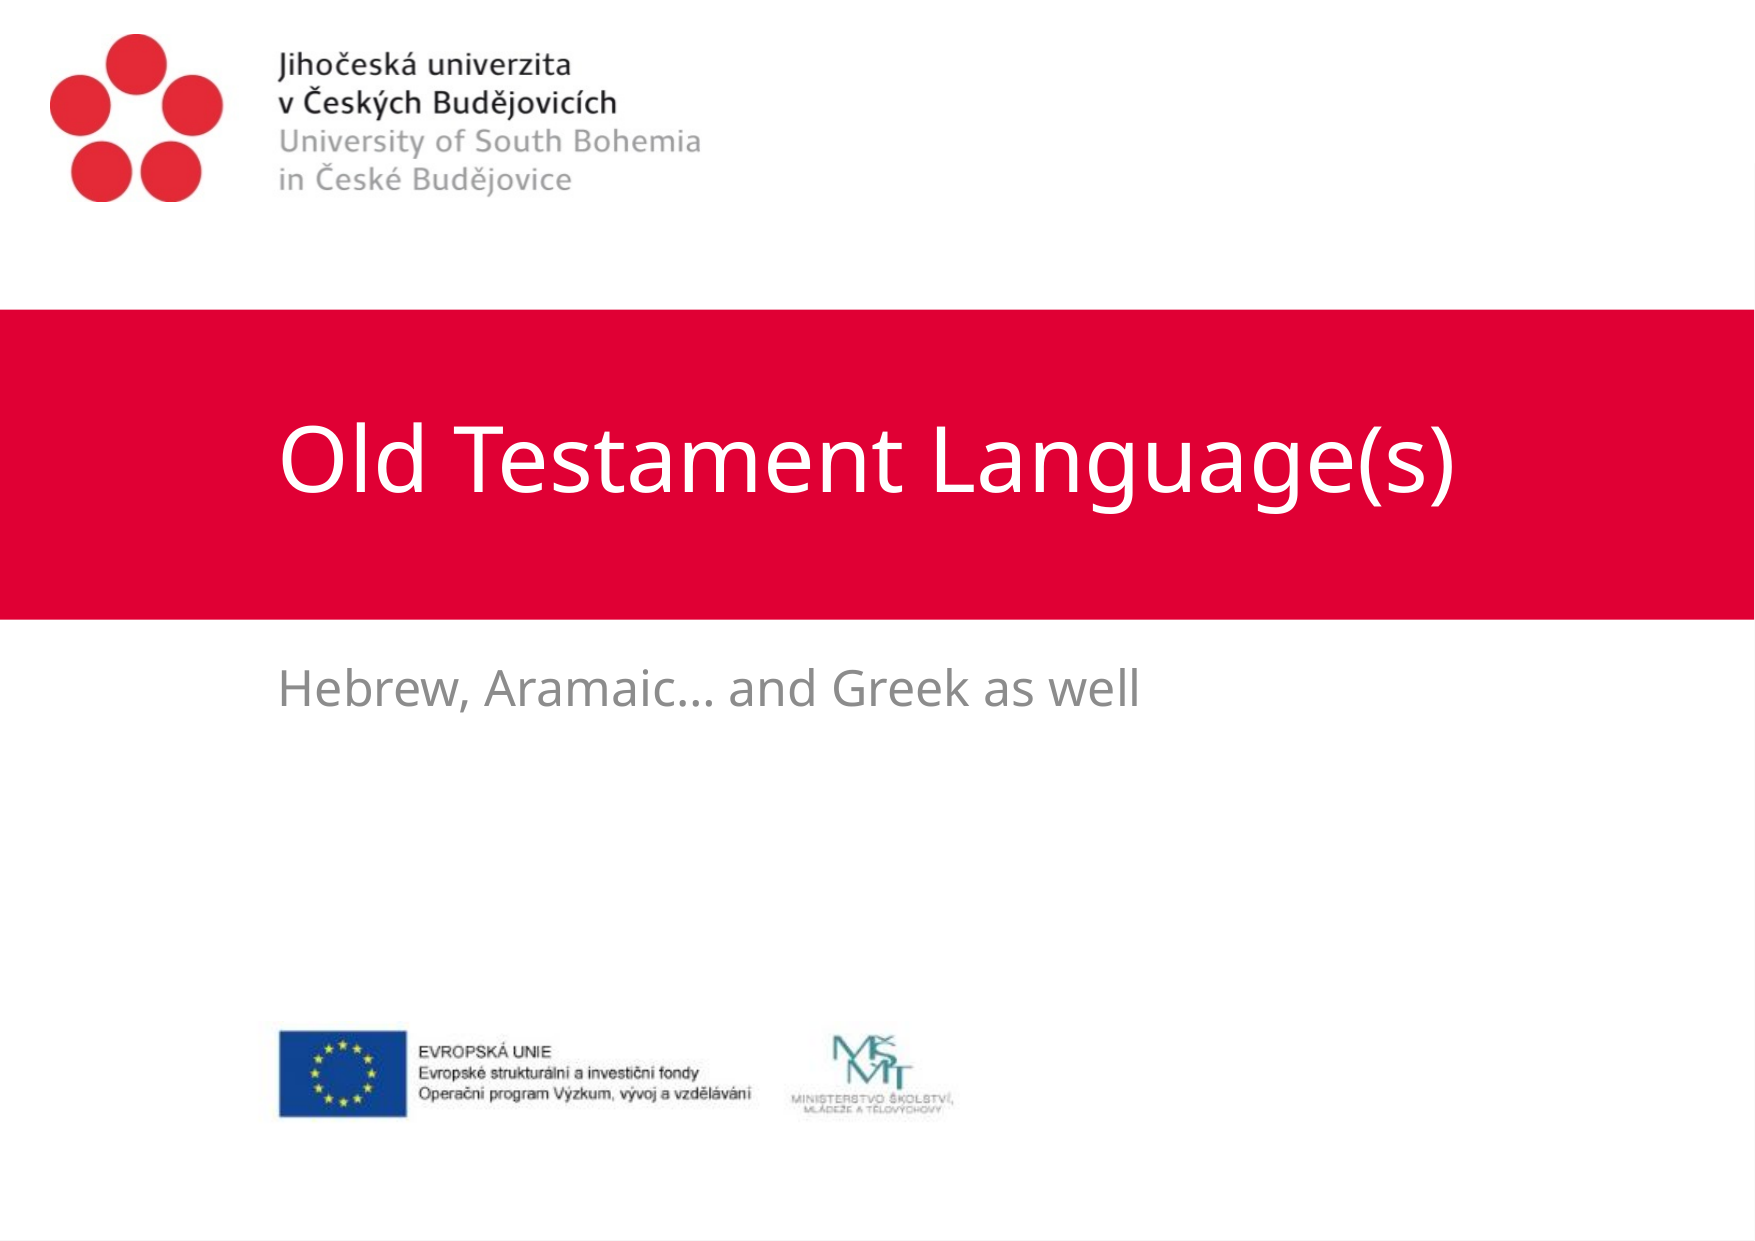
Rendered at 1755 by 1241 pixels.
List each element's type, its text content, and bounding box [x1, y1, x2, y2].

picture [234, 1021, 991, 1127]
subtitle Hebrew, Aramaic… and Greek as well [262, 649, 1681, 768]
picture [50, 34, 702, 202]
title Old Testament Language(s) [262, 332, 1623, 579]
